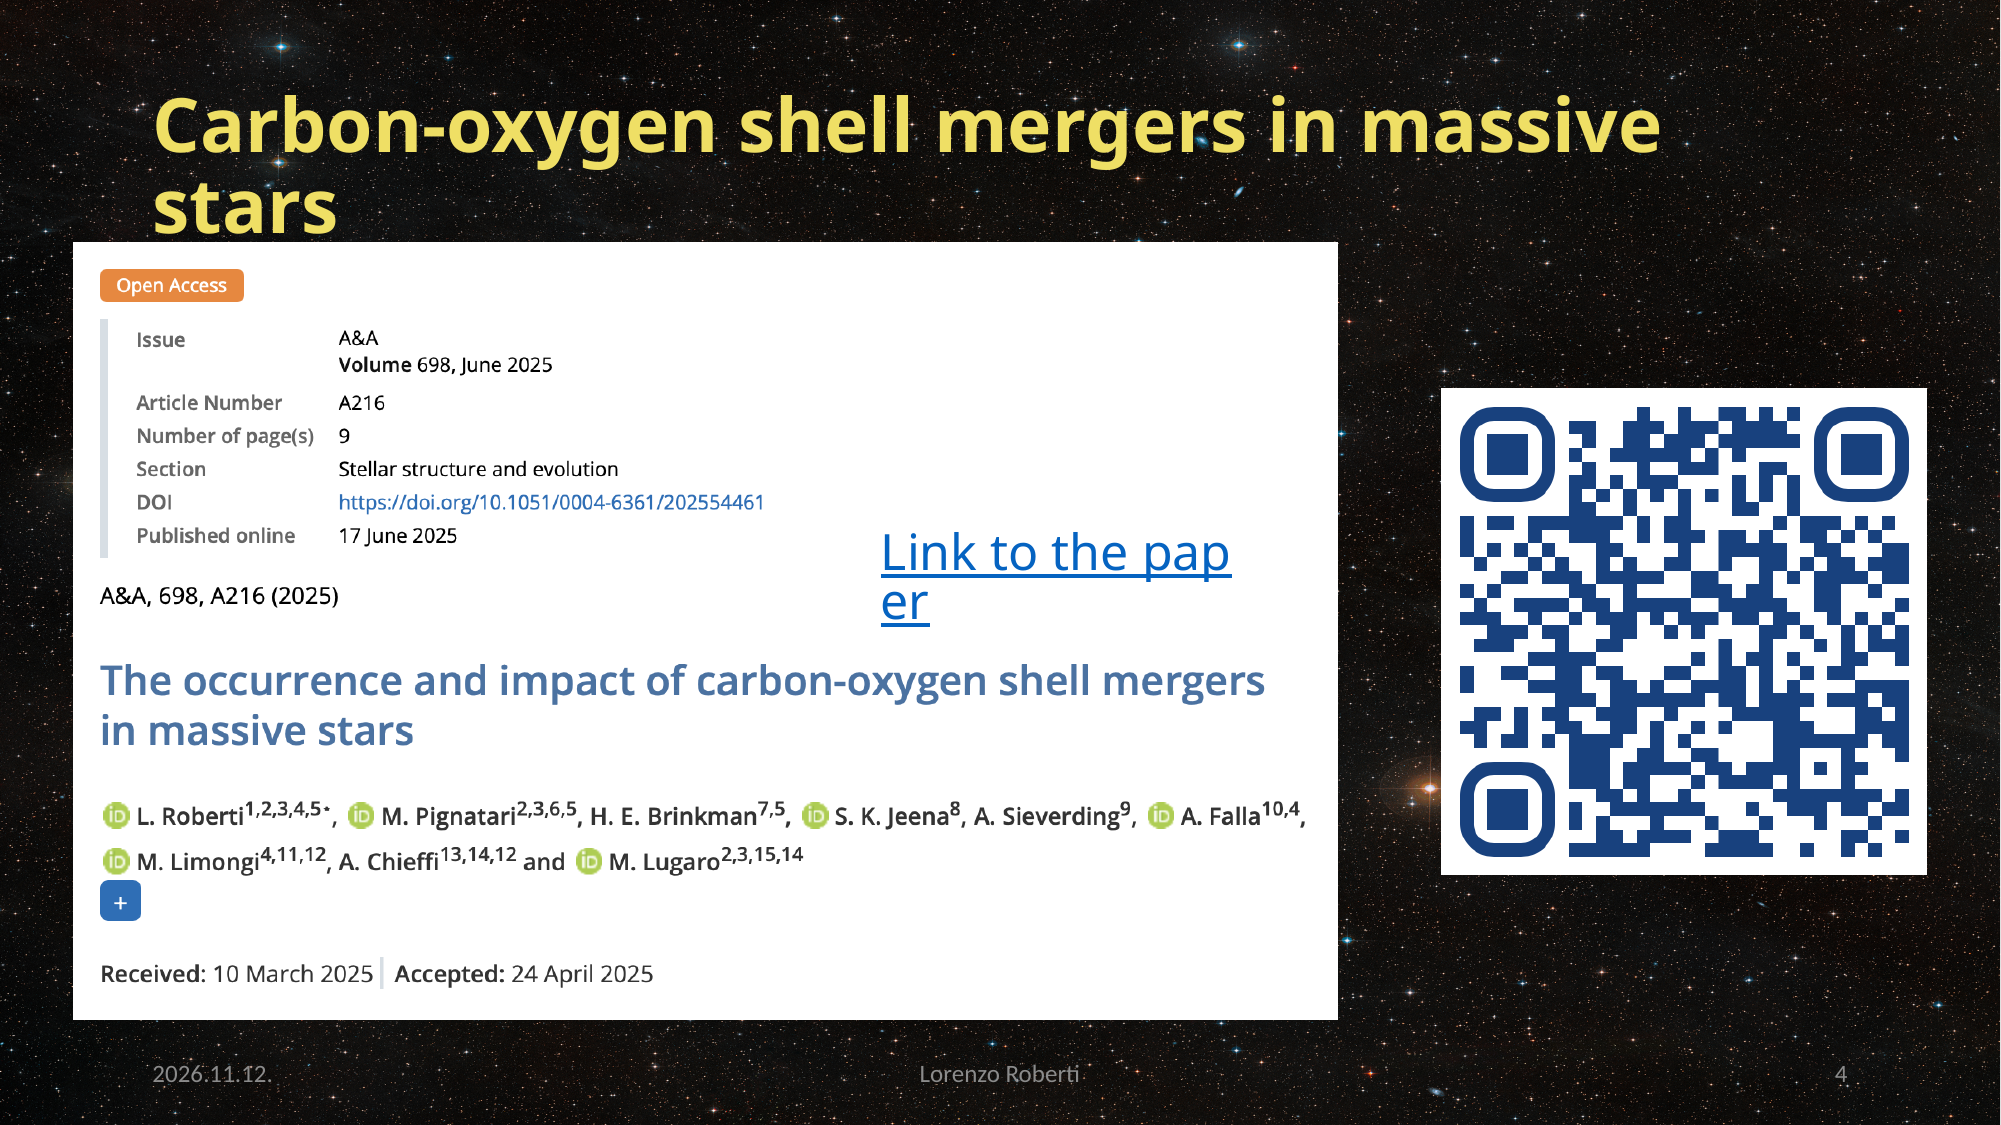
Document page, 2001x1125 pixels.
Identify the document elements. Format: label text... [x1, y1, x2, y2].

title Carbon-oxygen shell mergers in massive stars [137, 59, 1863, 278]
picture [0, 0, 2001, 1125]
slide_number 3 [1412, 1042, 1863, 1103]
footer Lorenzo Roberti [662, 1042, 1338, 1103]
slide_number 2025. 07. 03. [137, 1042, 588, 1103]
